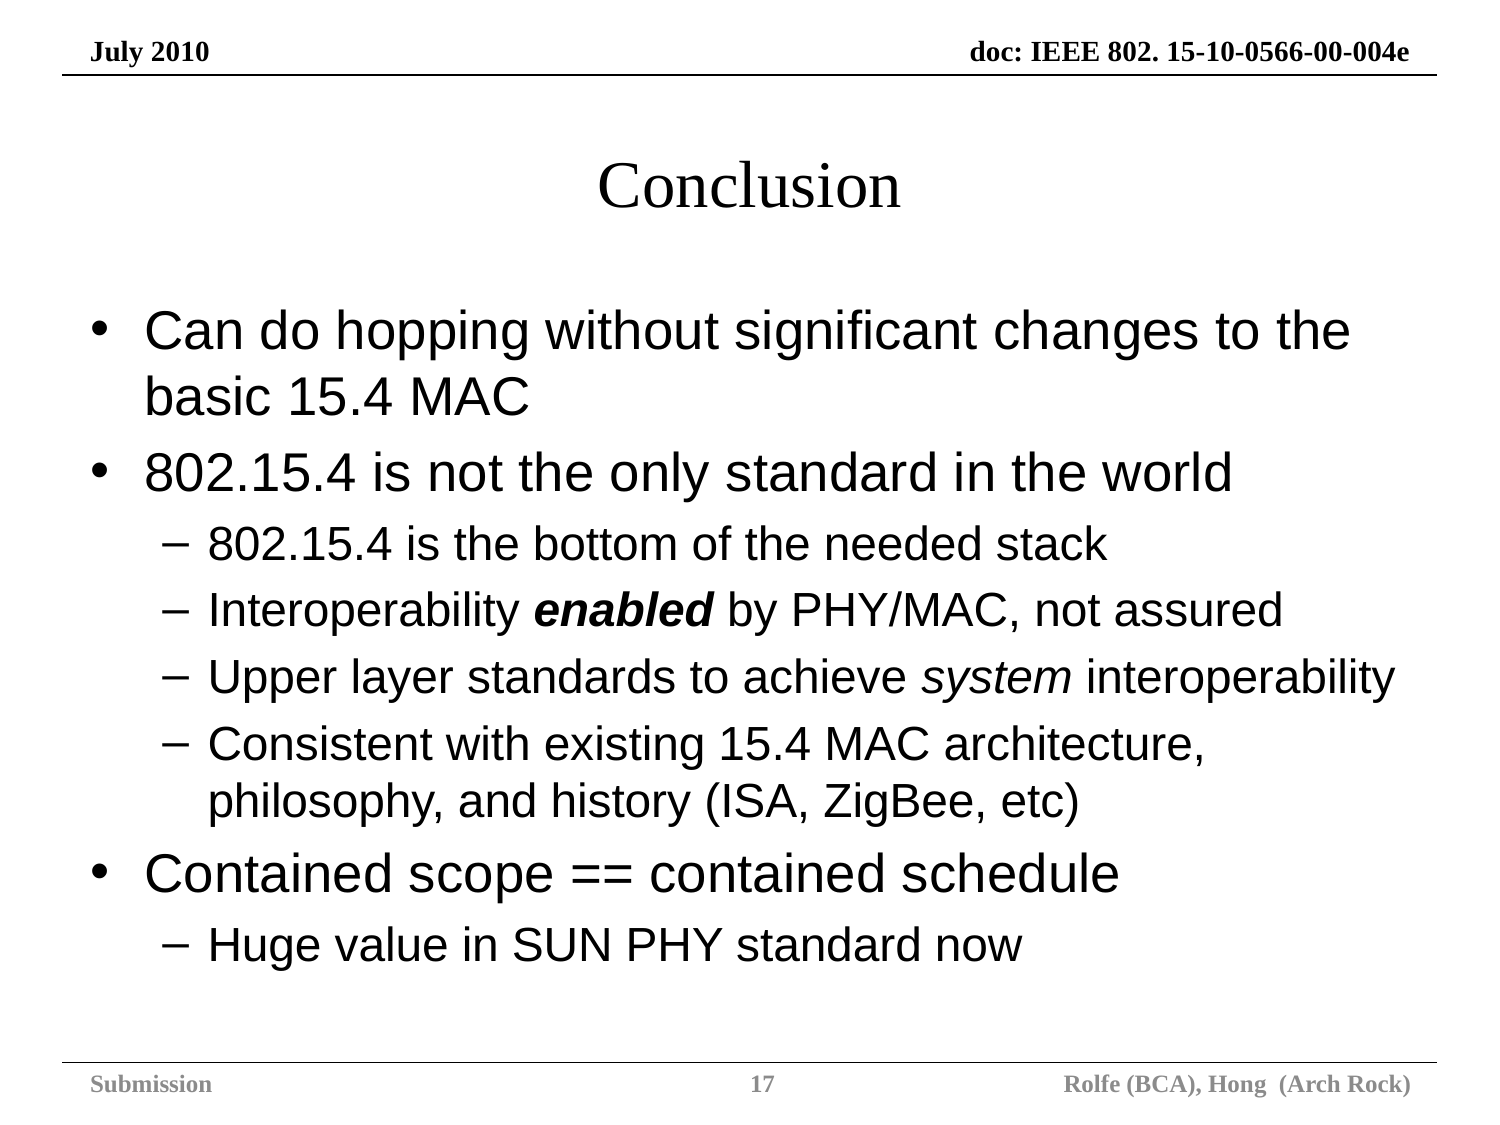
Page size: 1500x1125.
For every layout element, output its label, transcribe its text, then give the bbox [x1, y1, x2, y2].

list Can do hopping without significant changes to the basic 15.4 MAC 802.15.4 is not the only standard in the world 802.15.4 is the bottom of the needed stack Interoperability enabled by PHY/MAC, not assured Upper layer standards to achieve system interoperability Consistent with existing 15.4 MAC architecture, philosophy, and history (ISA, ZigBee, etc) Contained scope == contained schedule Huge value in SUN PHY standard now [75, 287, 1425, 1030]
slide_number Submission [75, 1052, 425, 1113]
slide_number 17 [437, 1052, 1037, 1113]
title Conclusion [75, 99, 1425, 263]
footer Rolfe (BCA), Hong (Arch Rock) [1037, 1052, 1438, 1113]
